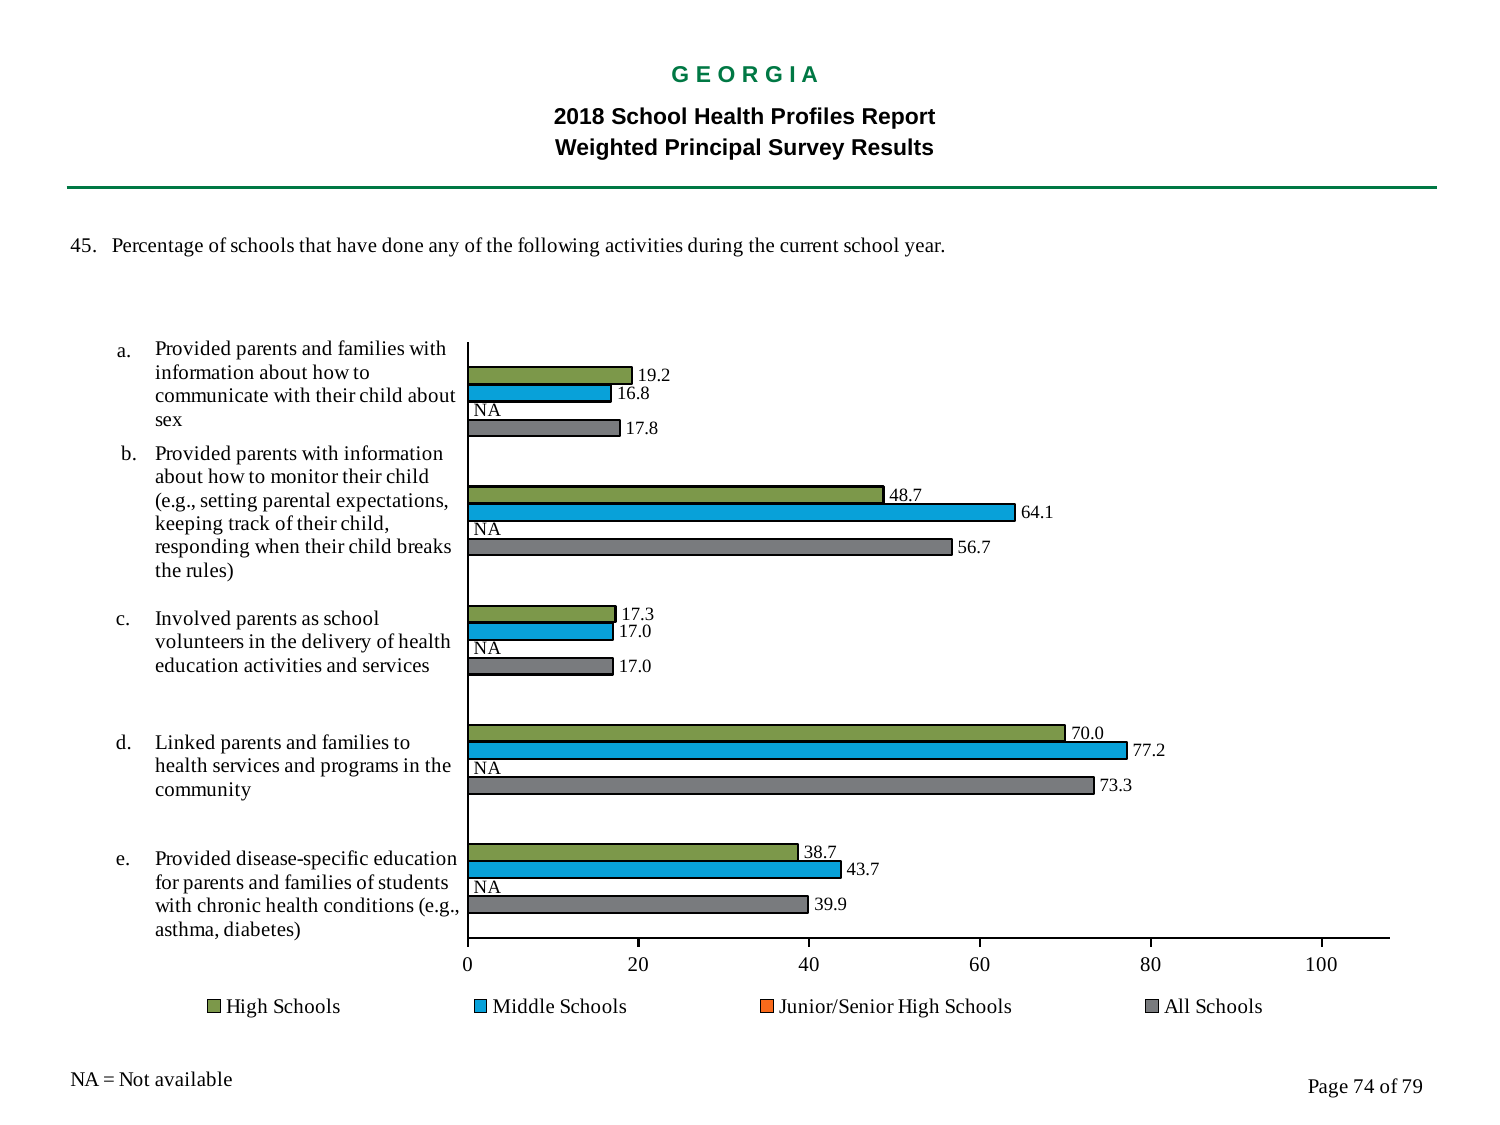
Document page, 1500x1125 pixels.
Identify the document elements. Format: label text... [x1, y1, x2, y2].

text_box Weighted Principal Survey Results [41, 125, 1448, 168]
chart [41, 208, 1448, 1105]
text_box 2018 School Health Profiles Report [41, 93, 1448, 125]
text_box G E O R G I A [41, 52, 1448, 93]
